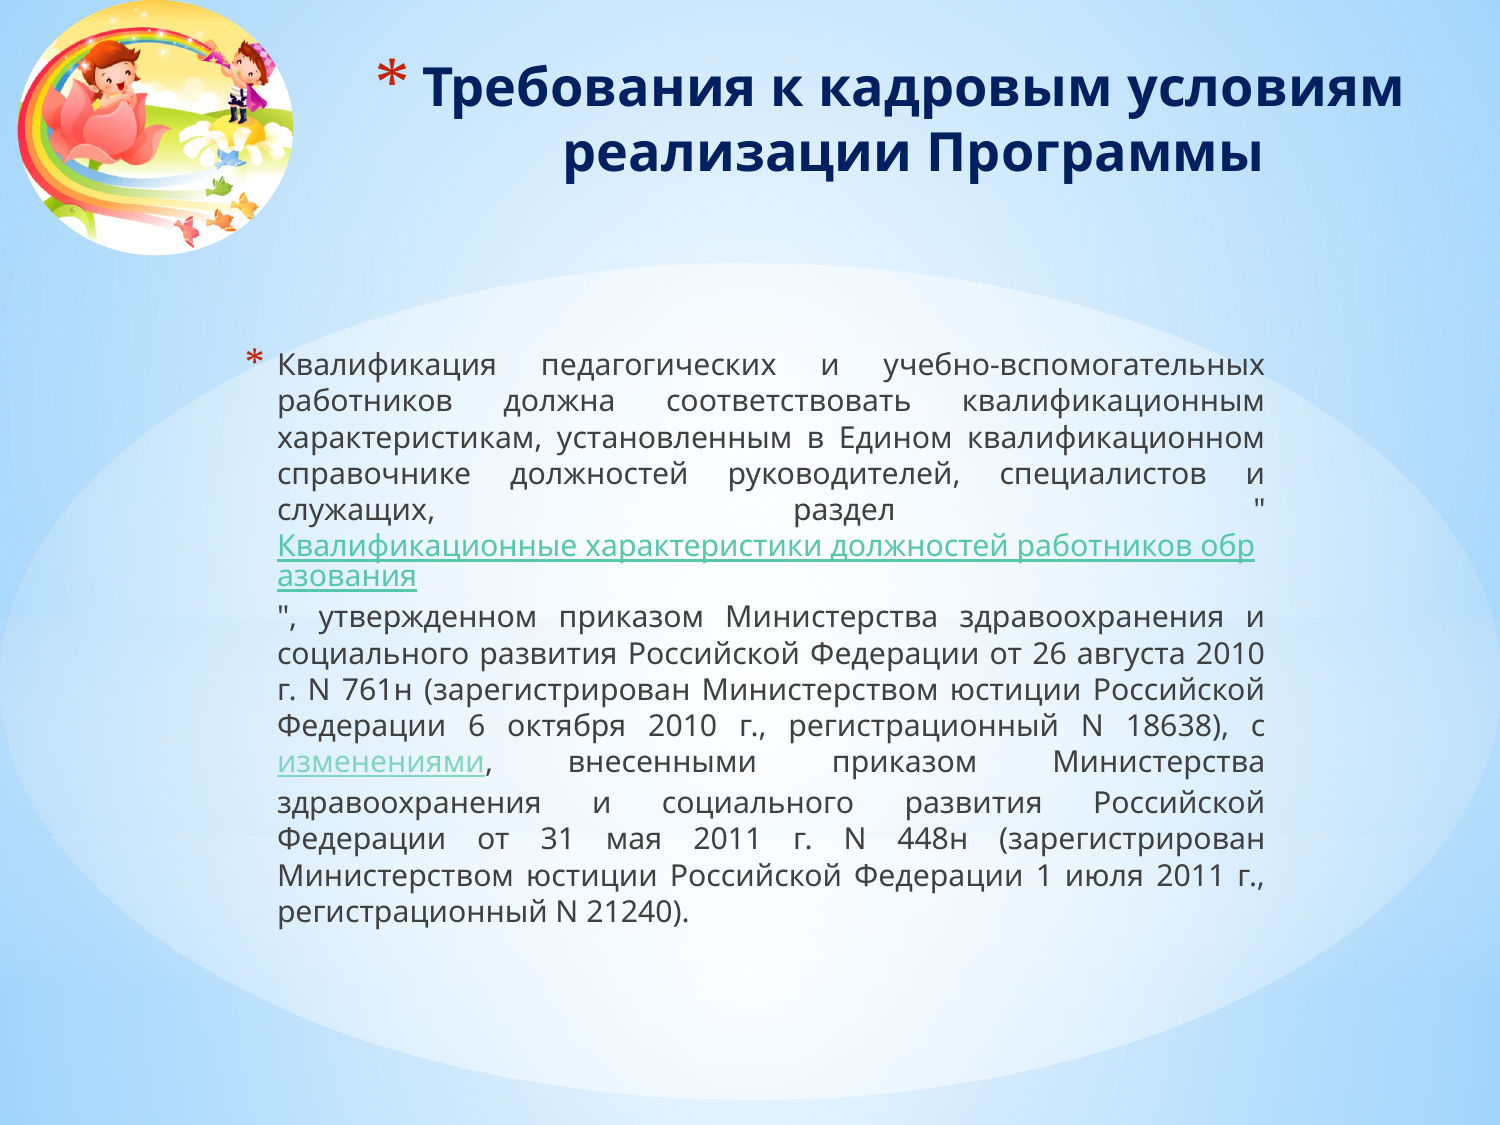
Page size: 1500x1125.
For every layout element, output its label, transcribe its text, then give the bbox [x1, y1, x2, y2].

picture [17, 0, 294, 256]
title Требования к кадровым условиям реализации Программы [360, 45, 1425, 233]
list Квалификация педагогических и учебно-вспомогательных работников должна соответствовать квалификационным характеристикам, установленным в Едином квалификационном справочнике должностей руководителей, специалистов и служащих, раздел "Квалификационные характеристики должностей работников образования", утвержденном приказом Министерства здравоохранения и социального развития Российской Федерации от 26 августа 2010 г. N 761н (зарегистрирован Министерством юстиции Российской Федерации 6 октября 2010 г., регистрационный N 18638), с изменениями, внесенными приказом Министерства здравоохранения и социального развития Российской Федерации от 31 мая 2011 г. N 448н (зарегистрирован Министерством юстиции Российской Федерации 1 июля 2011 г., регистрационный N 21240). [230, 338, 1281, 909]
